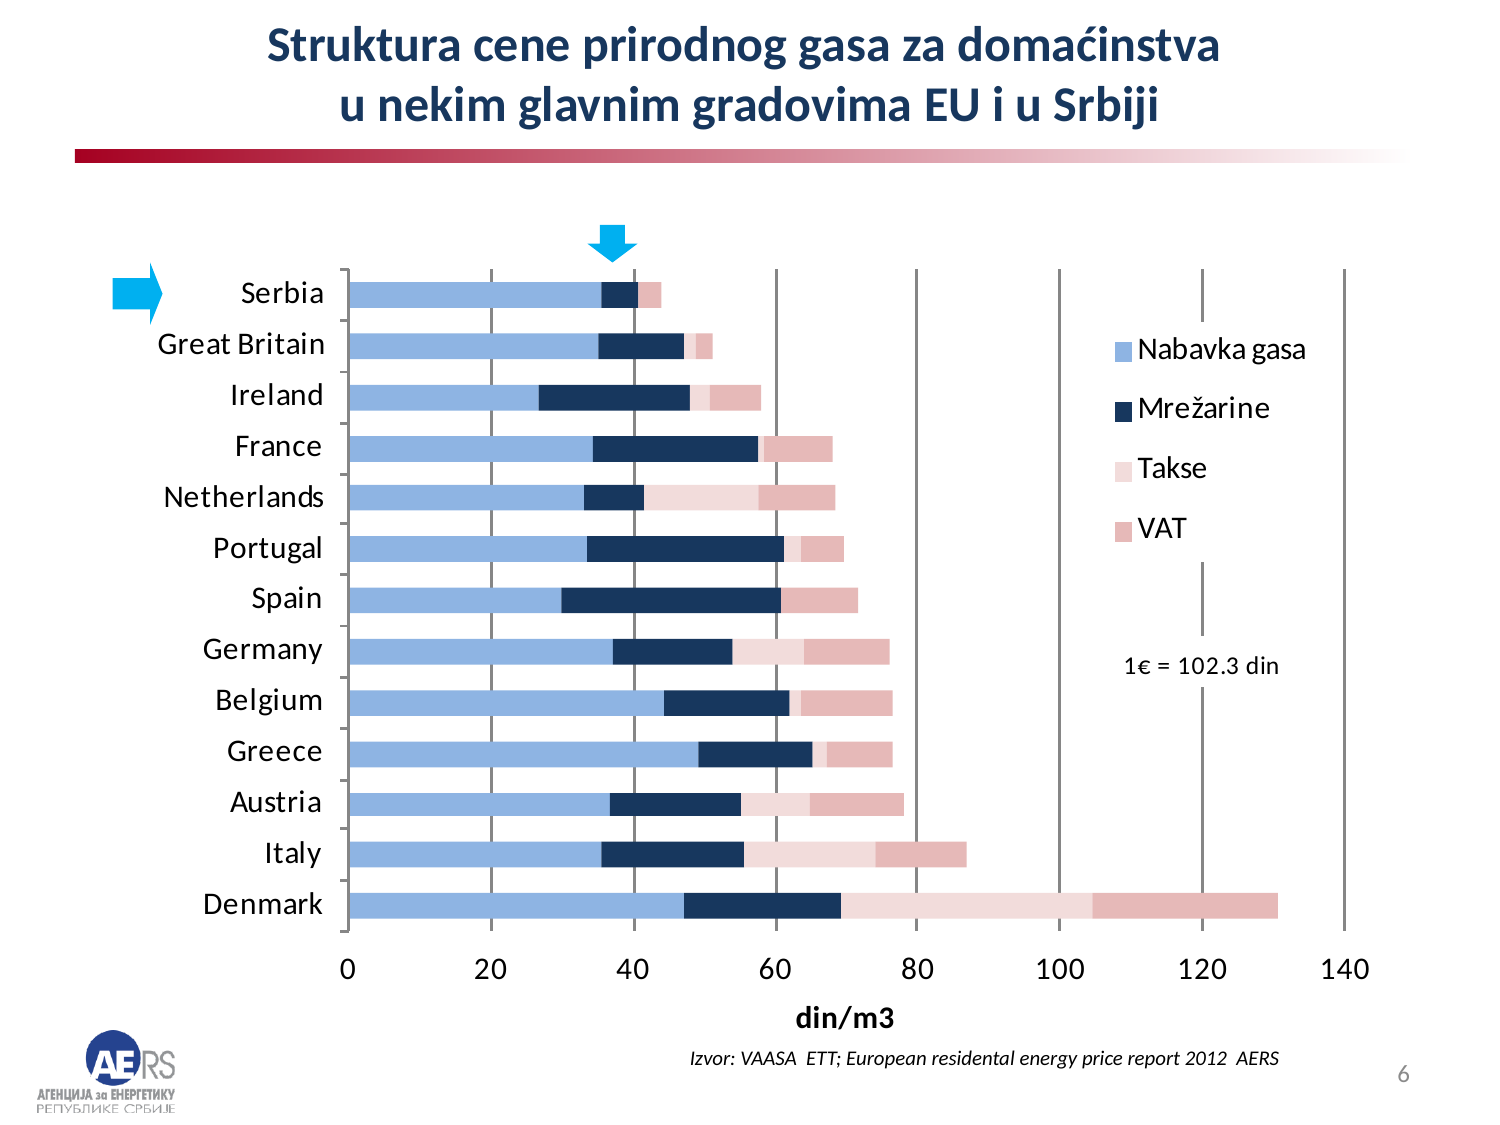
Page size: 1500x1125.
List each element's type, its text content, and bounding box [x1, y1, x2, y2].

slide_number 6 [1074, 1059, 1425, 1103]
text_box Izvor: VAASA ETT; European residental energy price report 2012 AERS [675, 1059, 1074, 1078]
title Struktura cene prirodnog gasa za domaćinstva u nekim glavnim gradovima EU i u Srbiji [75, 0, 1425, 143]
text_box [74, 149, 1413, 163]
picture [37, 224, 1461, 1113]
